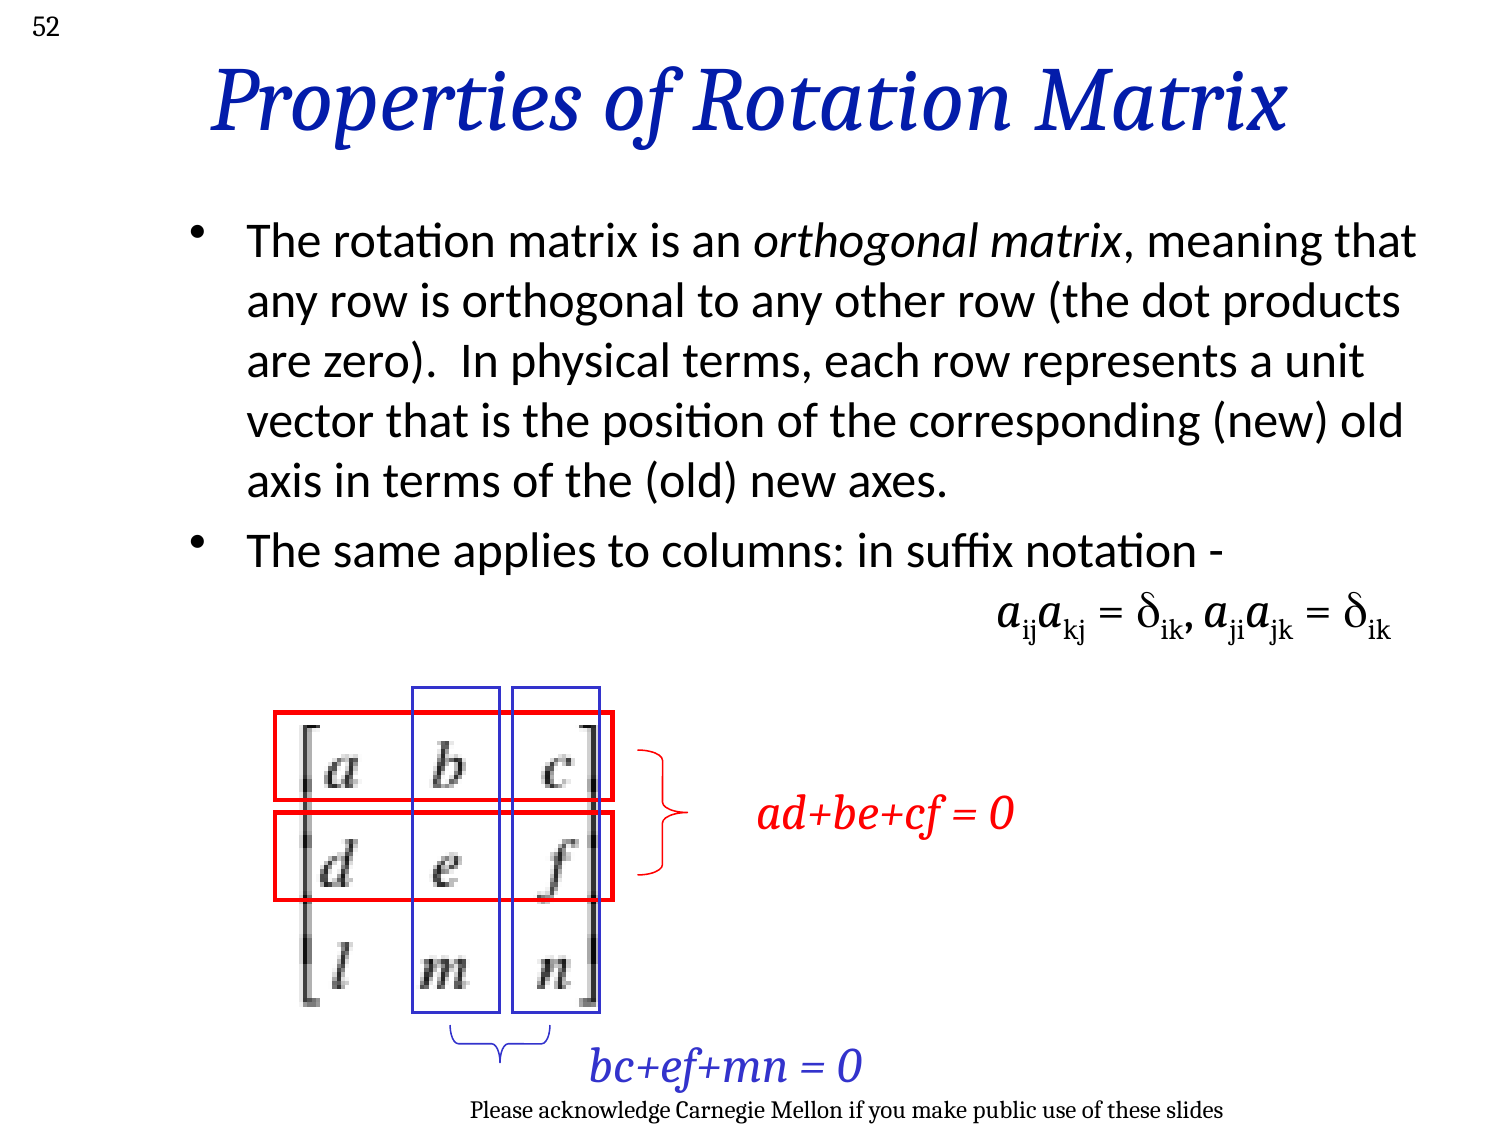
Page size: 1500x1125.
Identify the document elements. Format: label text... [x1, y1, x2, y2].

footer Please acknowledge Carnegie Mellon if you make public use of these slides [349, 1085, 1351, 1124]
text_box [412, 687, 500, 723]
text_box [275, 712, 412, 800]
text_box ad+be+cf = 0 [741, 772, 1029, 848]
text_box [500, 712, 512, 723]
text_box bc+ef+mn = 0 [574, 1024, 877, 1085]
text_box [275, 812, 282, 900]
title Properties of Rotation Matrix [0, 0, 1500, 188]
text_box [512, 687, 600, 723]
list The rotation matrix is an orthogonal matrix, meaning that any row is orthogonal to any other row (the dot products are zero). In physical terms, each row represents a unit vector that is the position of the corresponding (new) old axis in terms of the (old) new axes. The same applies to columns: in suffix notation - aijakj = dik, ajiajk = dik [174, 199, 1451, 876]
text_box [450, 1025, 550, 1063]
text_box [600, 712, 613, 724]
text_box [637, 750, 688, 875]
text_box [287, 724, 613, 1012]
